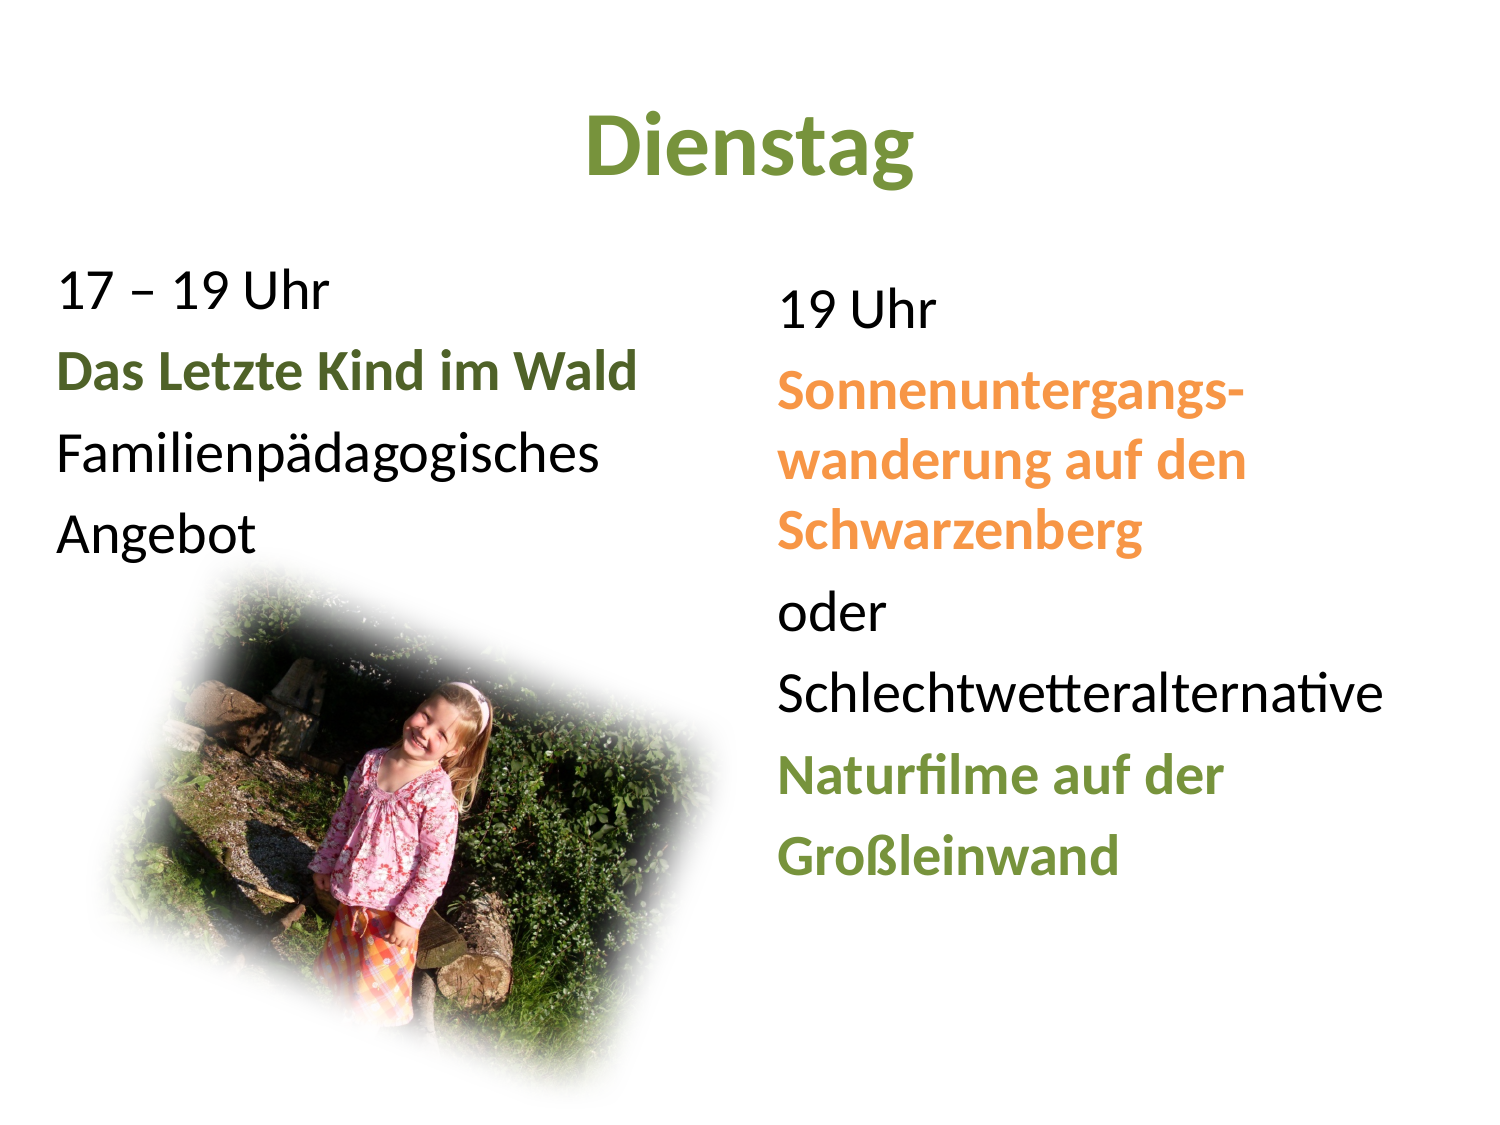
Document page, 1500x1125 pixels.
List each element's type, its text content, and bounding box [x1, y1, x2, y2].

list 17 – 19 Uhr Das Letzte Kind im Wald Familienpädagogisches Angebot [41, 243, 704, 787]
list 19 Uhr Sonnenuntergangs-wanderung auf den Schwarzenberg oder Schlechtwetteralternative Naturfilme auf der Großleinwand [762, 262, 1425, 1005]
title Dienstag [75, 45, 1425, 233]
picture [107, 600, 714, 1056]
